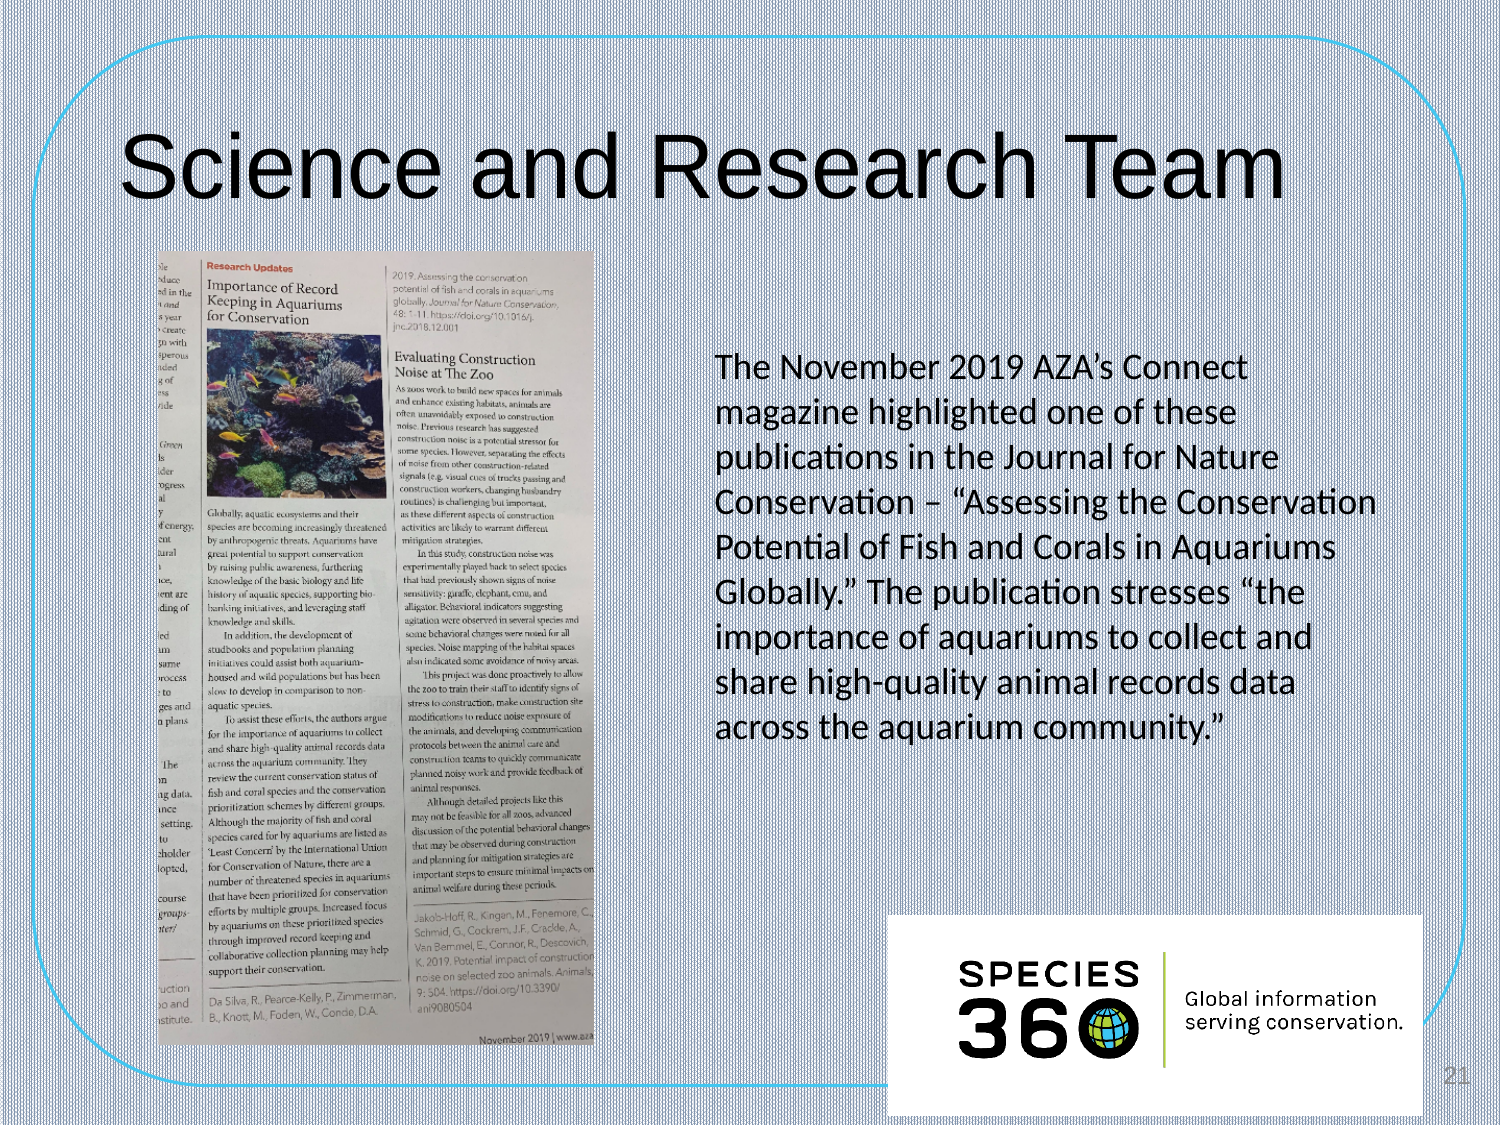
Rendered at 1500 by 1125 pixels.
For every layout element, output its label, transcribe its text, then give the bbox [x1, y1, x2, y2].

title Science and Research Team [103, 59, 1397, 278]
text_box The November 2019 AZA’s Connect magazine highlighted one of these publications in the Journal for Nature Conservation – “Assessing the Conservation Potential of Fish and Corals in Aquariums Globally.” The publication stresses “the importance of aquariums to collect and share high-quality animal records data across the aquarium community.” [699, 334, 1394, 755]
picture [954, 944, 1407, 1075]
picture [158, 251, 594, 1045]
text_box [25, 0, 76, 27]
slide_number 21 [1148, 1044, 1487, 1105]
